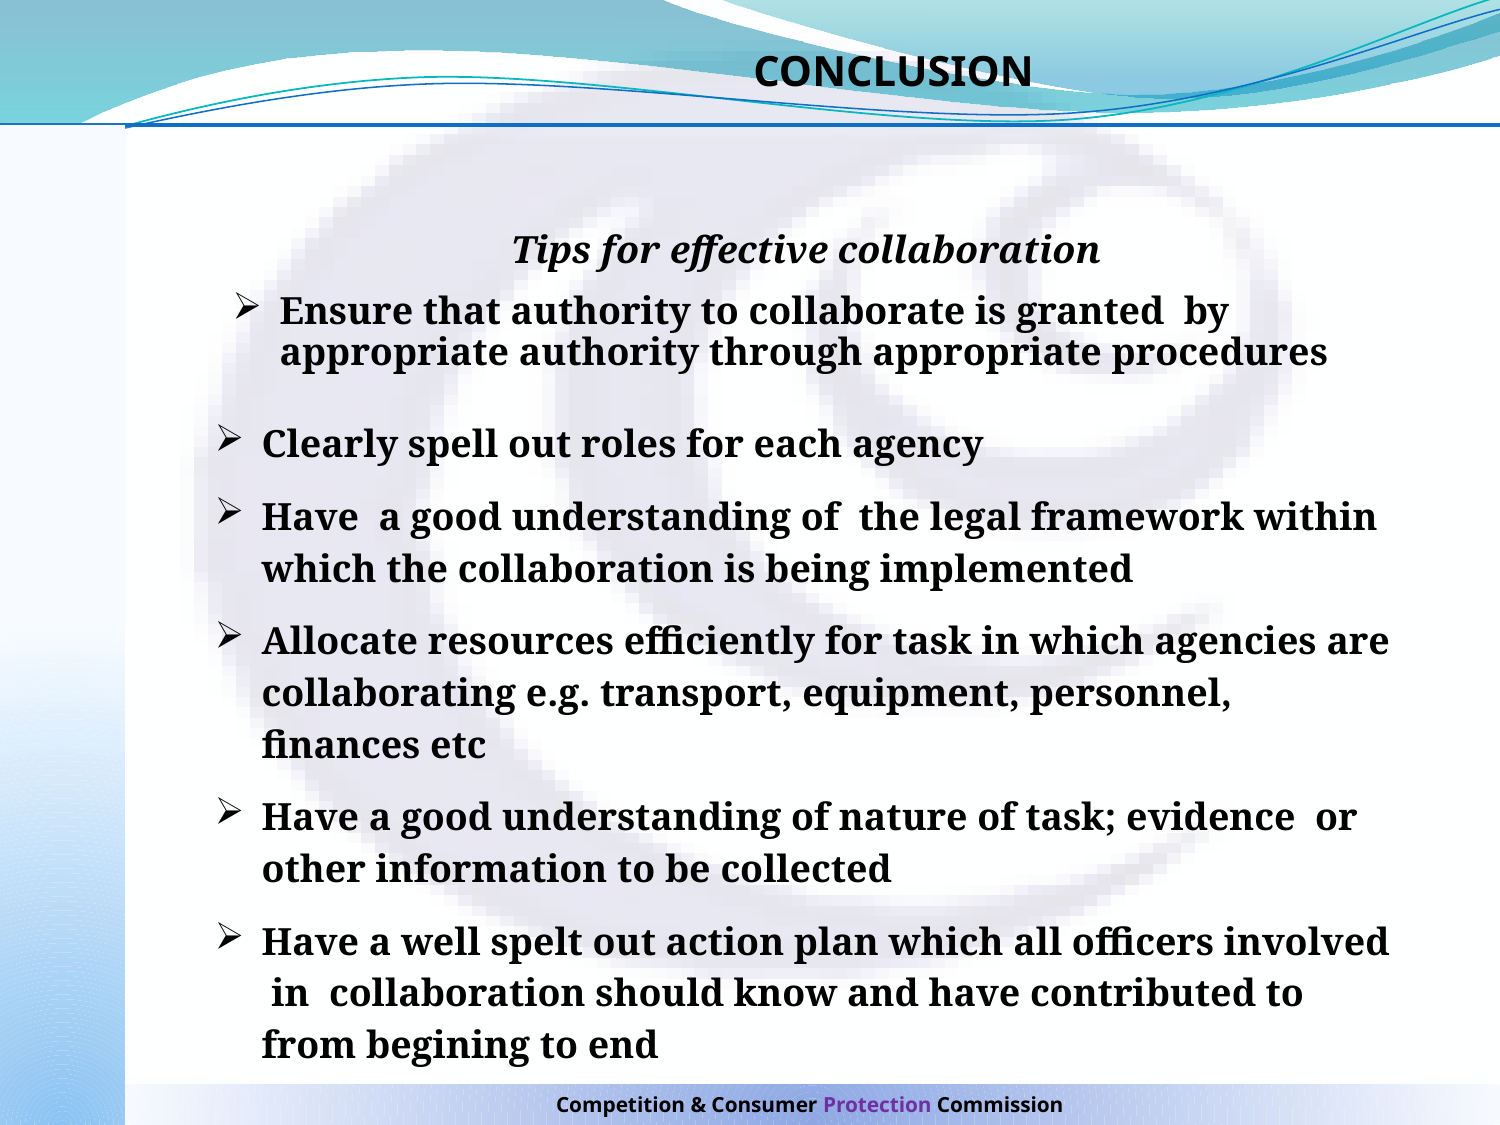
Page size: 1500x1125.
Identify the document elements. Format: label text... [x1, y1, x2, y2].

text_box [0, 124, 1500, 1125]
text_box CONCLUSION [449, 37, 1338, 103]
